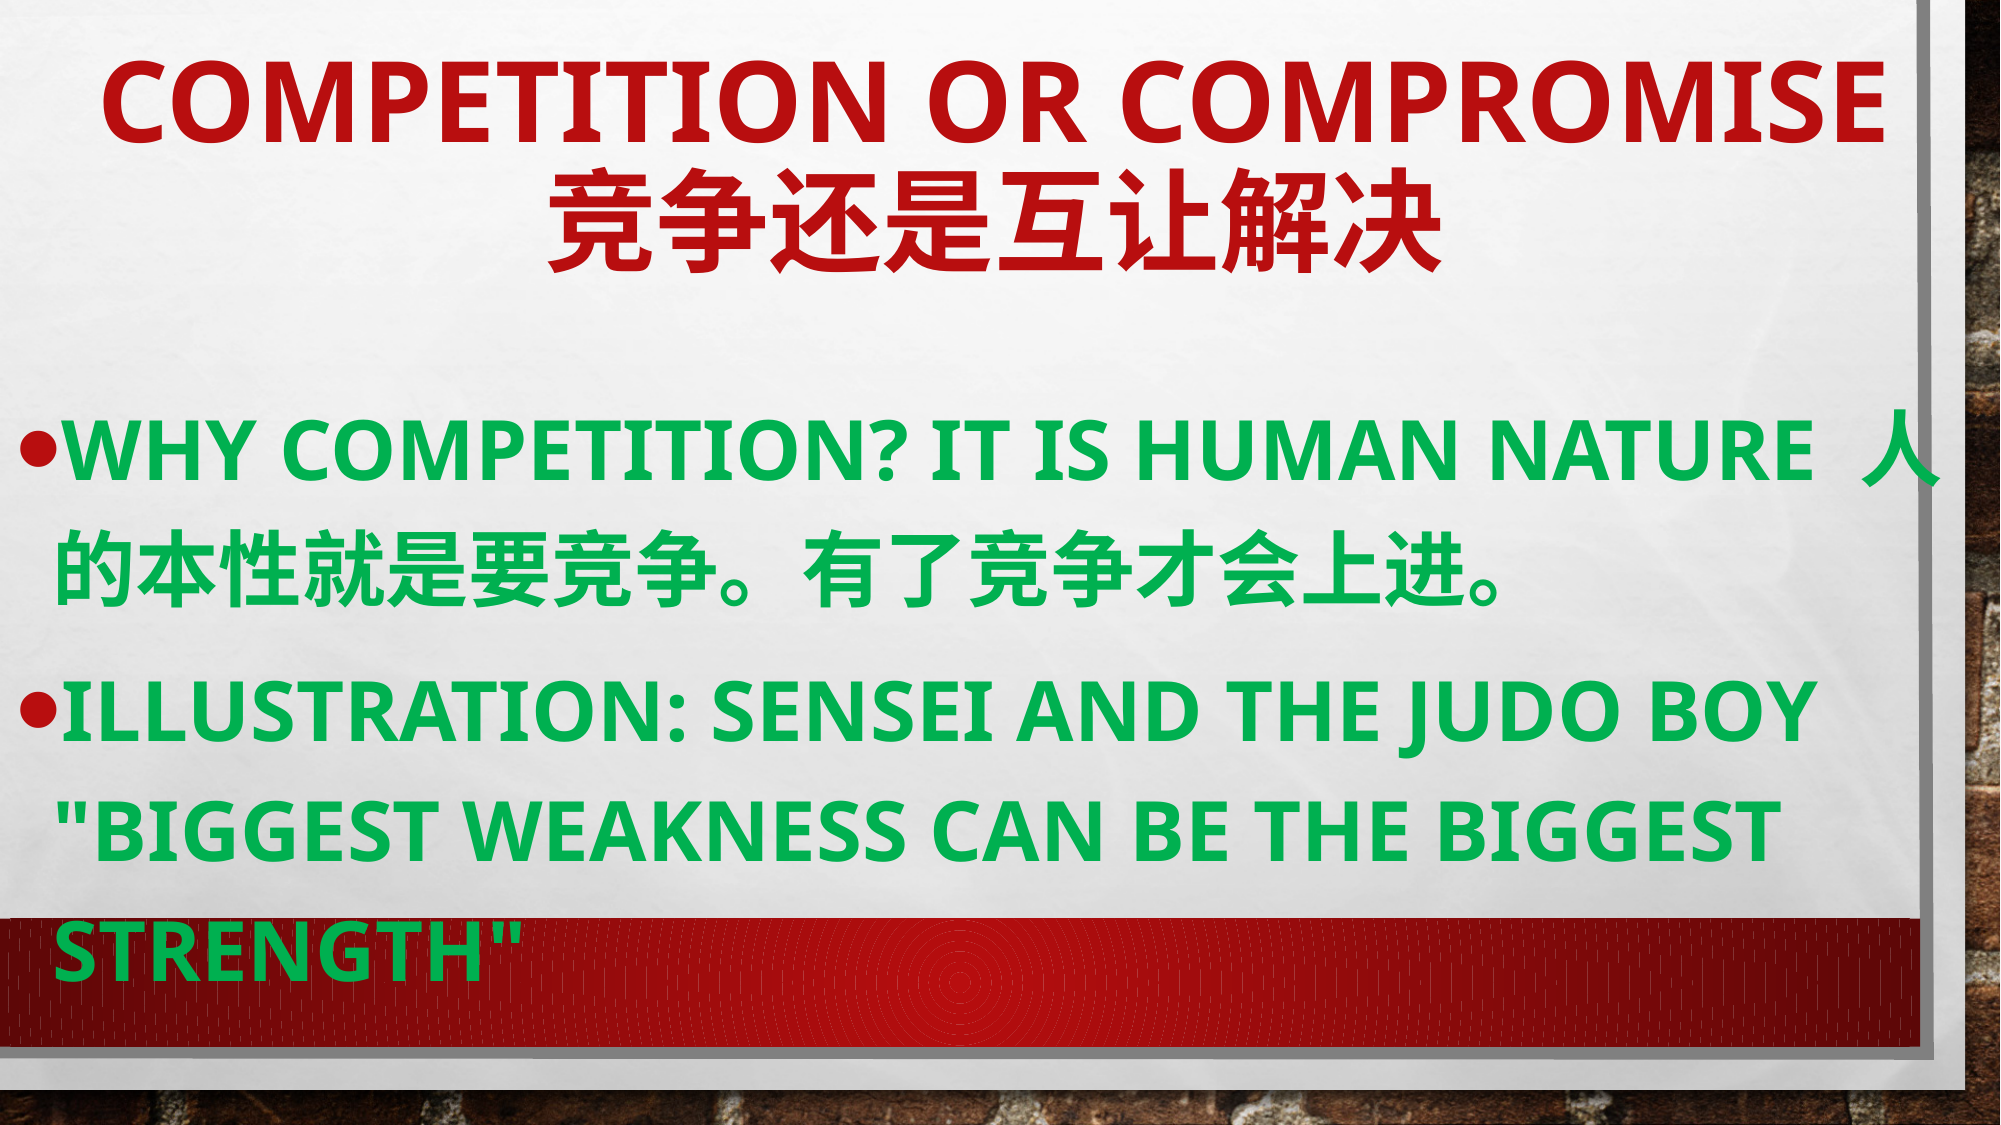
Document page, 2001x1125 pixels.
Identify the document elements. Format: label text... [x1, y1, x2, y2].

title COMPETITION OR COMPROMISE 竞争还是互让解决 [0, 0, 1989, 333]
picture [0, 0, 2000, 1125]
list Why competition? It is human nature 人的本性就是要竞争。有了竞争才会上进。 Illustration: Sensei and the judo boy "Biggest weakness can be the biggest strength" [0, 333, 1989, 1042]
